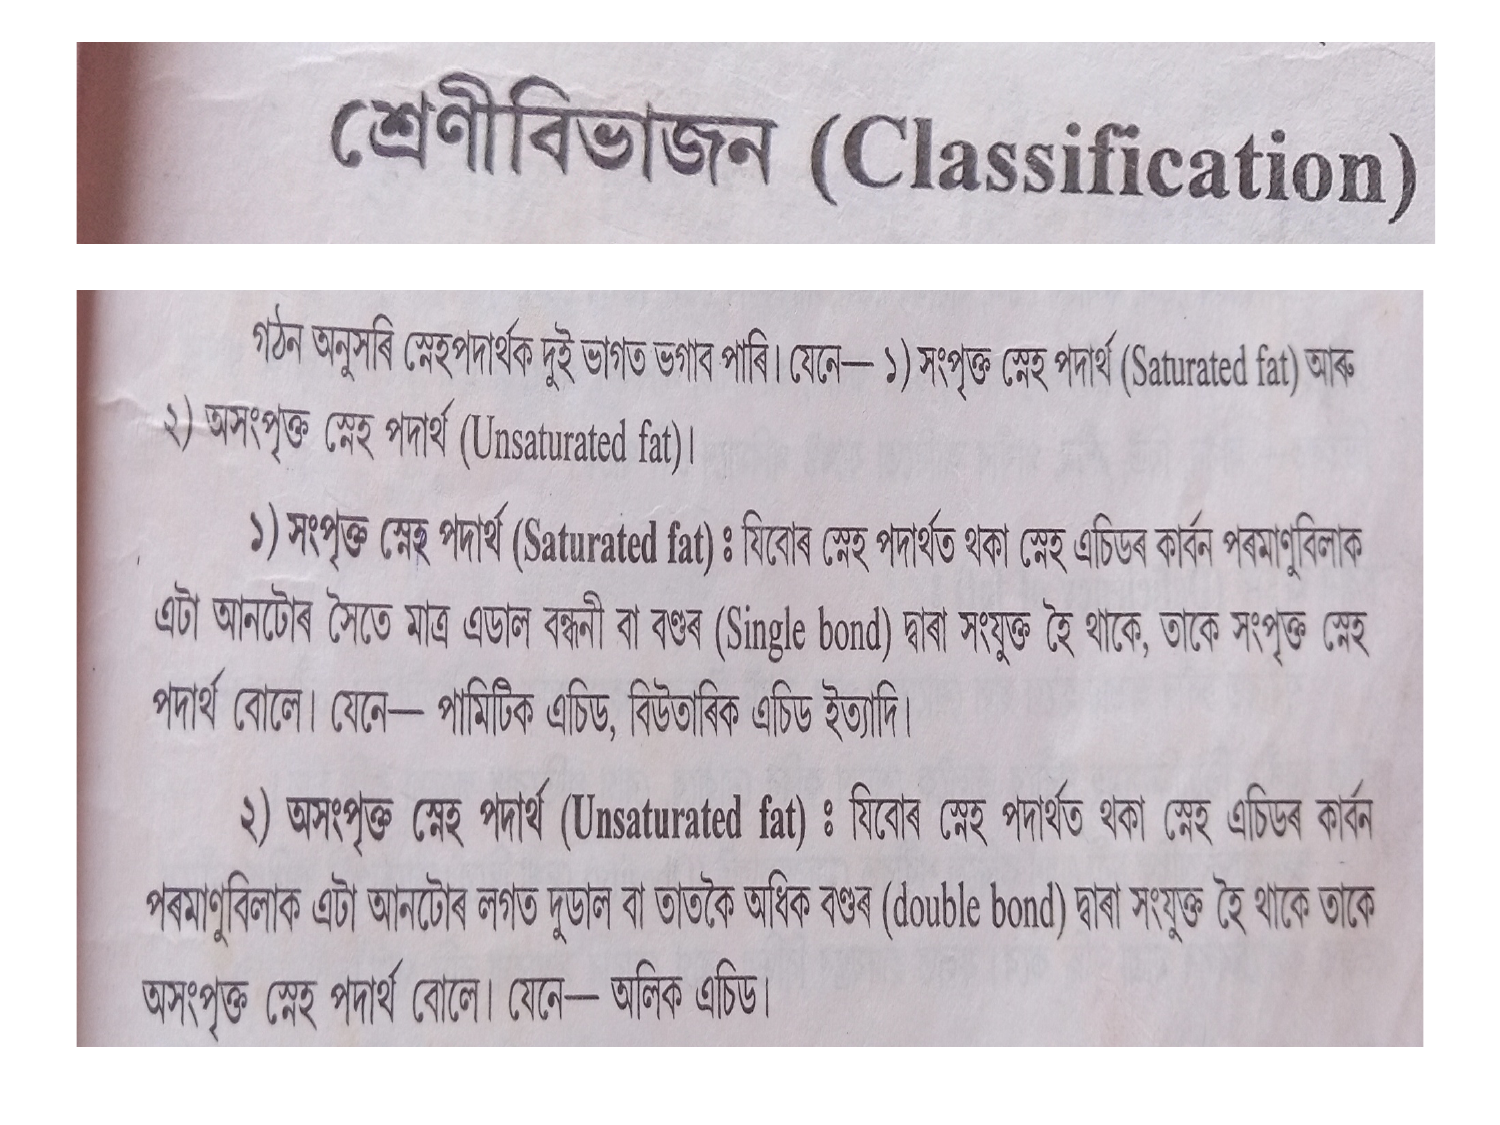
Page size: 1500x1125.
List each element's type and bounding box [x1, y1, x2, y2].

list [76, 290, 1424, 1047]
list [76, 42, 1436, 244]
